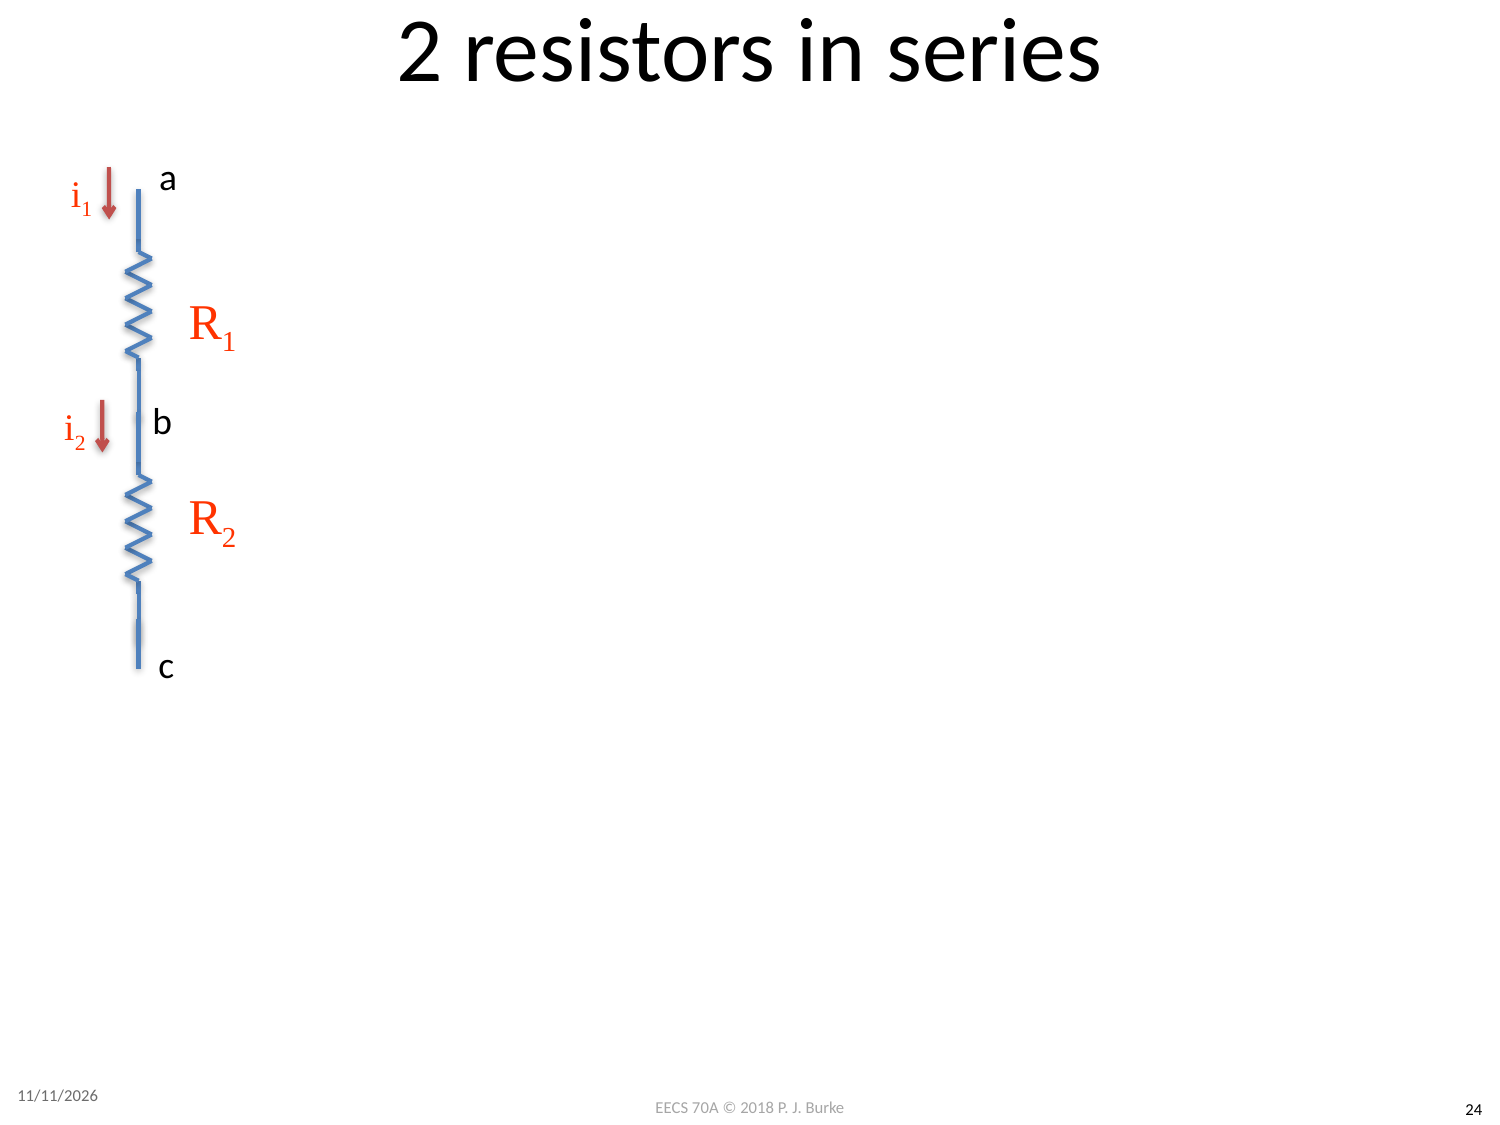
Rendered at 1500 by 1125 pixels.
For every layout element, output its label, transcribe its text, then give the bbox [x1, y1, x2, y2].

text_box R1 [157, 268, 302, 379]
title 2 resistors in series [75, 0, 1425, 139]
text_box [125, 411, 152, 643]
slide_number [2, 1065, 353, 1125]
text_box a [144, 145, 193, 205]
text_box i2 [4, 389, 120, 468]
text_box R2 [157, 464, 302, 575]
text_box i1 [11, 156, 152, 235]
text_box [125, 188, 152, 411]
text_box b [157, 389, 188, 450]
text_box c [143, 633, 190, 694]
